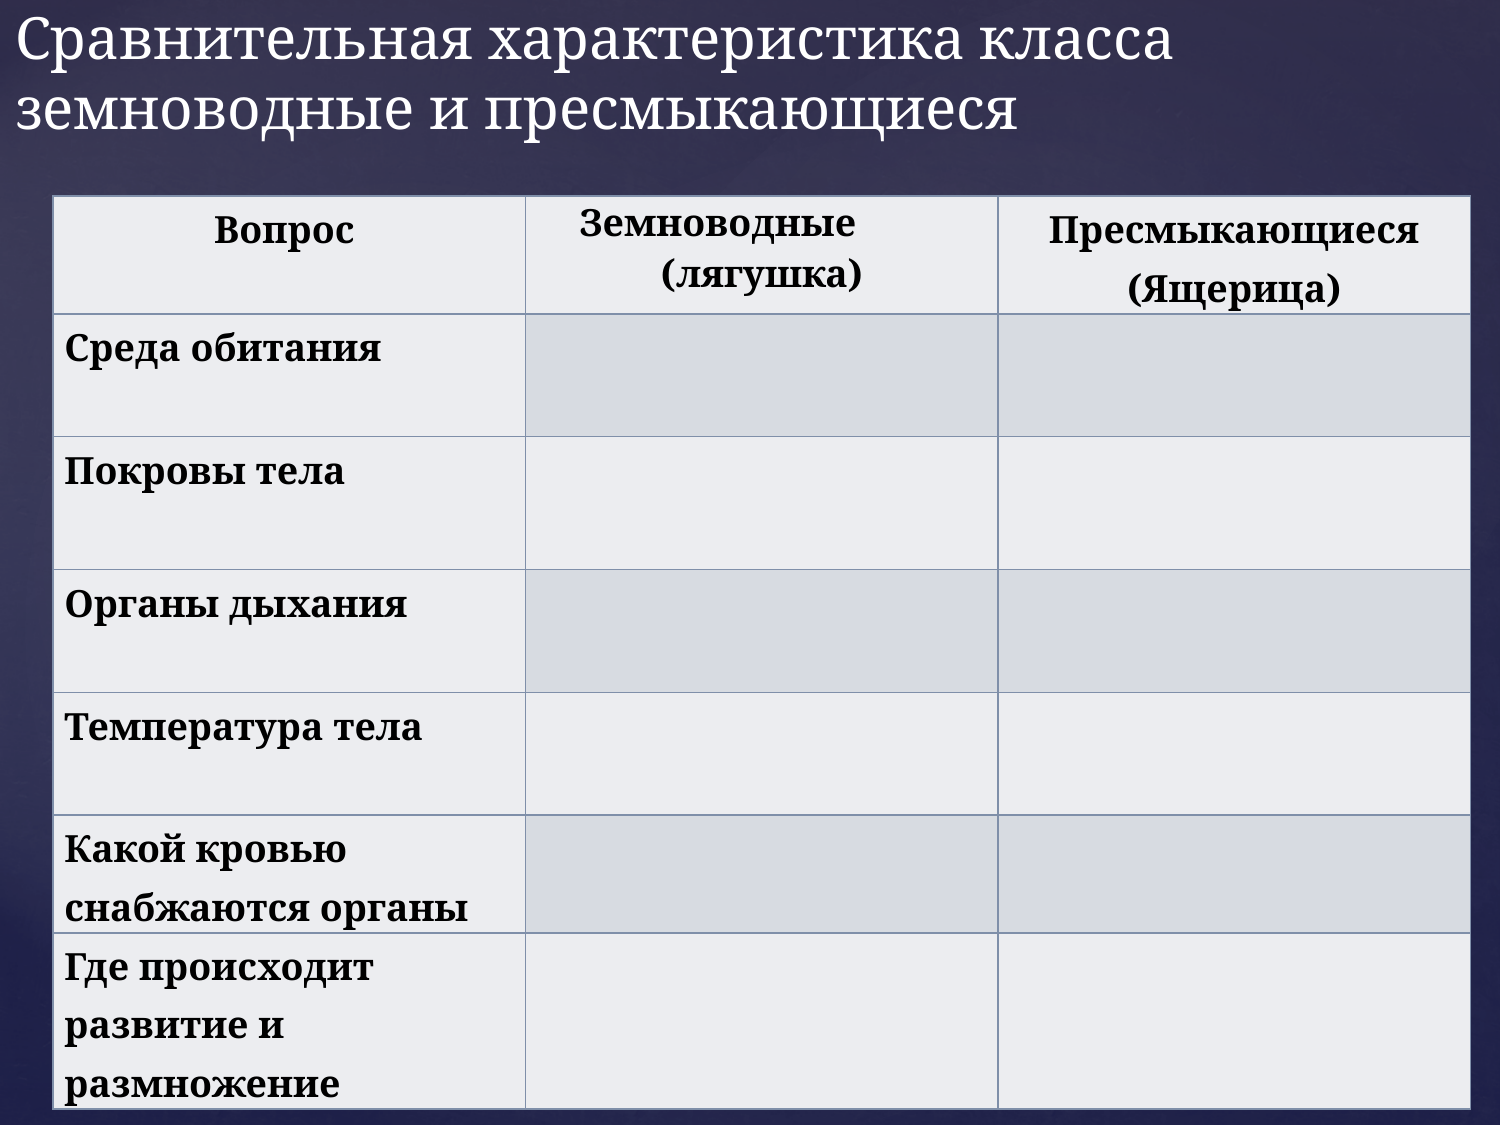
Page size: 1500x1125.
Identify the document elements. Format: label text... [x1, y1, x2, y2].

table_header Вопрос [54, 219, 525, 313]
table_cell Среда обитания [54, 315, 525, 436]
table_cell [526, 437, 997, 569]
table_cell [526, 570, 997, 692]
title Сравнительная характеристика класса земноводные и пресмыкающиеся [0, 30, 1464, 219]
table_cell [999, 816, 1470, 932]
table_cell Температура тела [54, 693, 525, 814]
table_cell [999, 693, 1470, 814]
table_cell Покровы тела [54, 437, 525, 569]
table_cell [999, 934, 1470, 1108]
table_cell Где происходит развитие и размножение [54, 934, 525, 1108]
table_cell [526, 693, 997, 814]
table_cell [999, 437, 1470, 569]
table_header Земноводные (лягушка) [526, 219, 997, 313]
table_cell [999, 315, 1470, 436]
table_header Пресмыкающиеся (Ящерица) [999, 197, 1470, 313]
table_cell [999, 570, 1470, 692]
table_cell [526, 816, 997, 932]
table_cell [526, 934, 997, 1108]
table_cell Какой кровью снабжаются органы [54, 816, 525, 932]
table_cell [526, 315, 997, 436]
table_cell Органы дыхания [54, 570, 525, 692]
